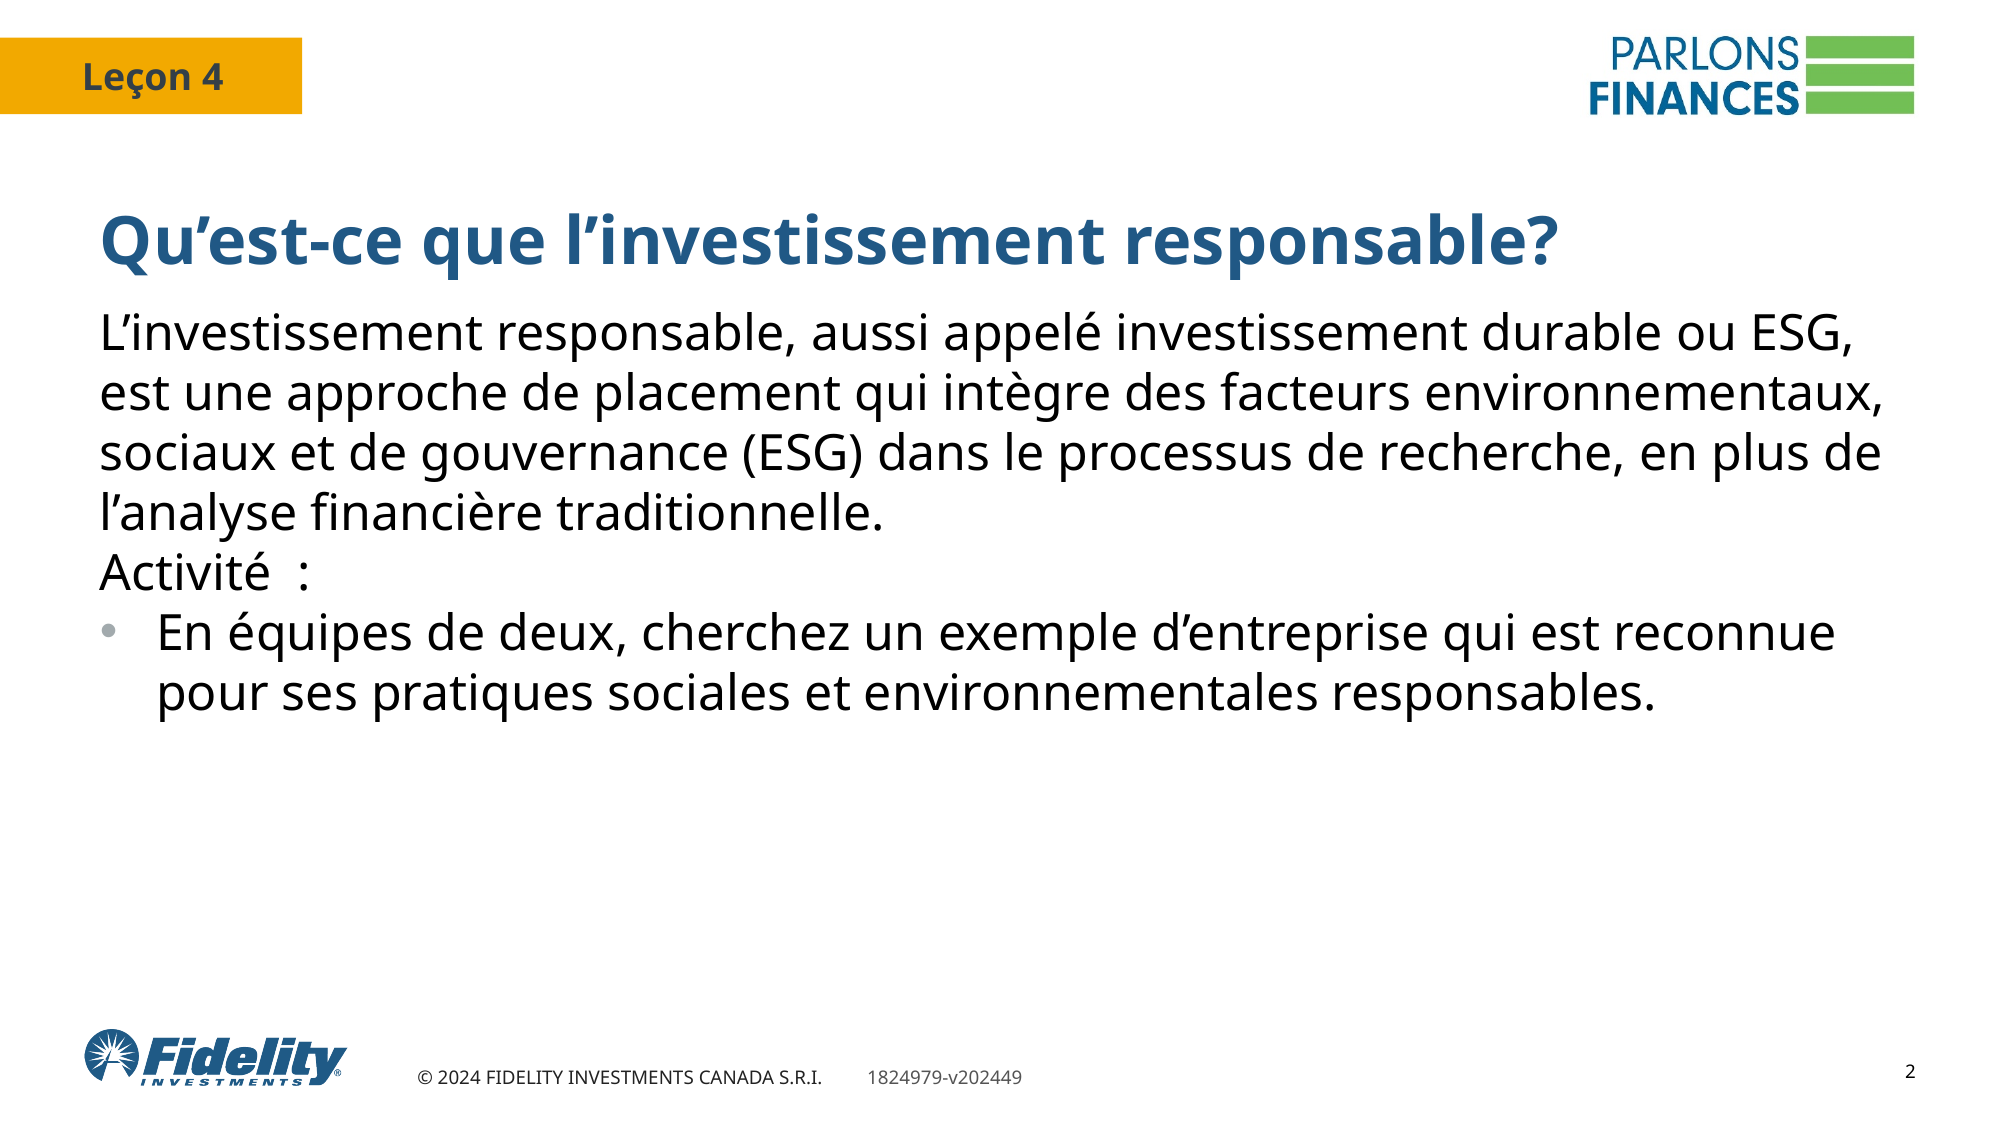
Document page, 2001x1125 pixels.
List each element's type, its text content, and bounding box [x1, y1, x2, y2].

subtitle L’investissement responsable, aussi appelé investissement durable ou ESG, est une approche de placement qui intègre des facteurs environnementaux, sociaux et de gouvernance (ESG) dans le processus de recherche, en plus de l’analyse financière traditionnelle. Activité : En équipes de deux, cherchez un exemple d’entreprise qui est reconnue pour ses pratiques sociales et environnementales responsables. [84, 292, 1916, 954]
slide_number 2 [1826, 1058, 1931, 1087]
picture [1580, 29, 1920, 121]
picture [84, 1029, 348, 1086]
title Qu’est-ce que l’investissement responsable? [84, 190, 1916, 292]
